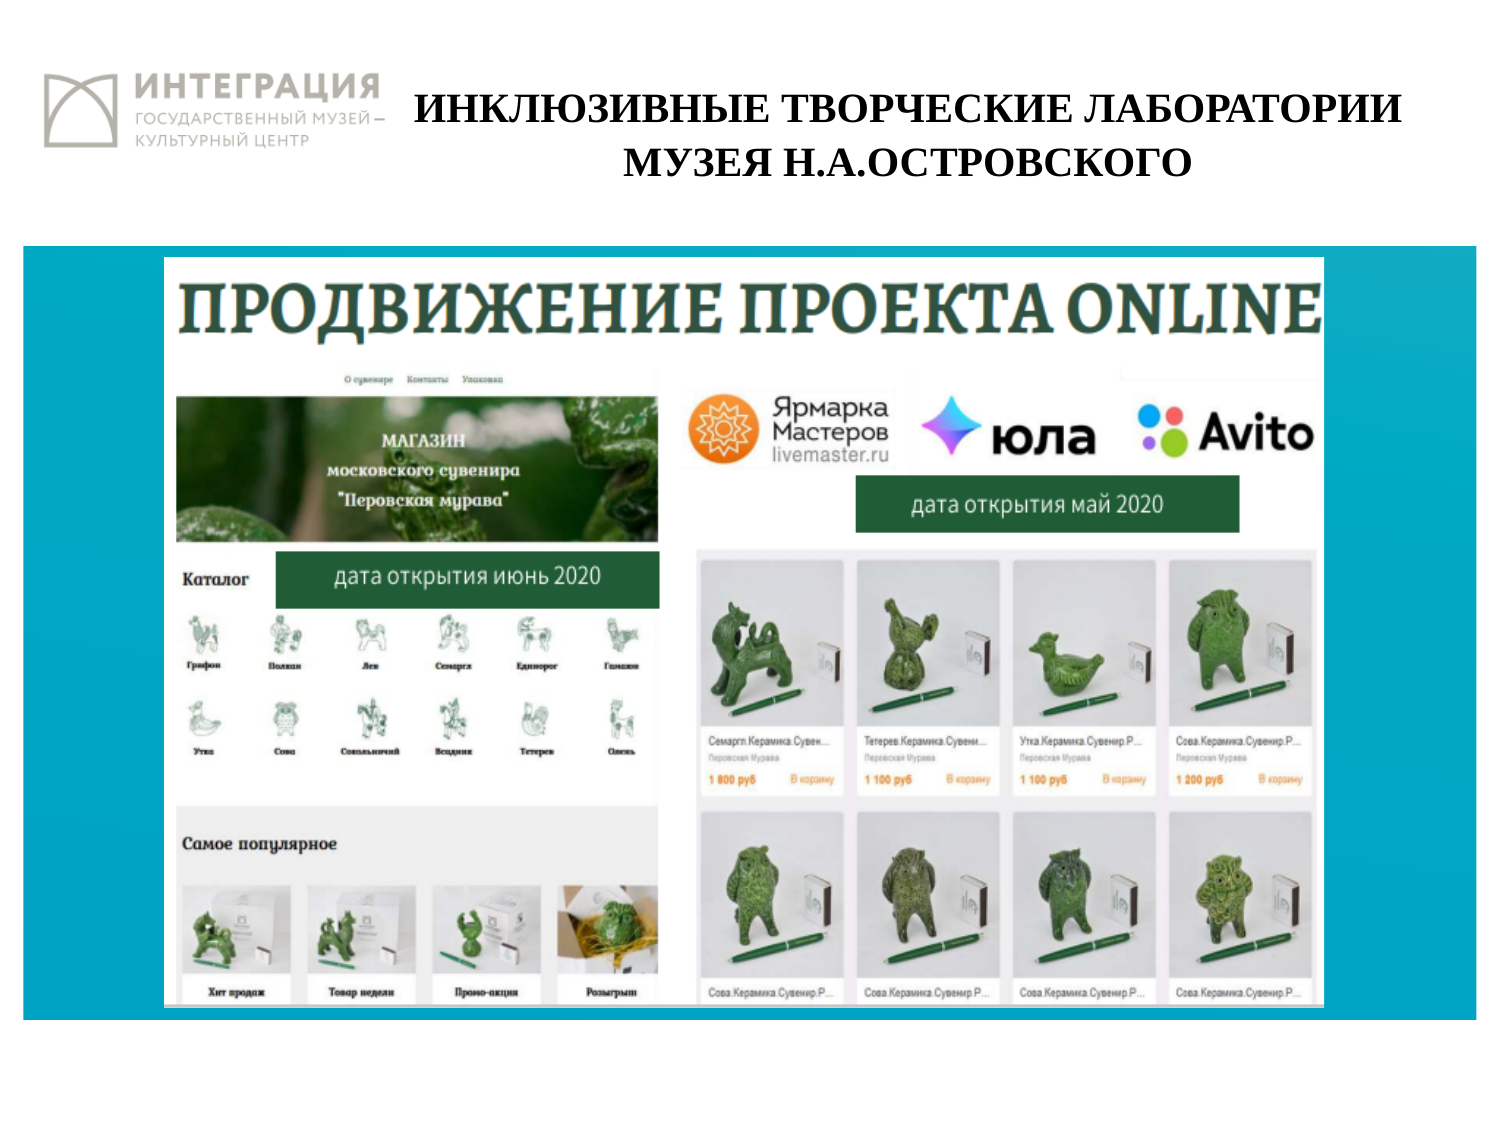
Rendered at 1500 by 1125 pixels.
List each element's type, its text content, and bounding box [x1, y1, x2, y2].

picture [23, 245, 1477, 1020]
text_box ИНКЛЮЗИВНЫЕ ТВОРЧЕСКИЕ ЛАБОРАТОРИИ МУЗЕЯ Н.А.ОСТРОВСКОГО [448, 70, 1418, 192]
picture [23, 34, 446, 188]
